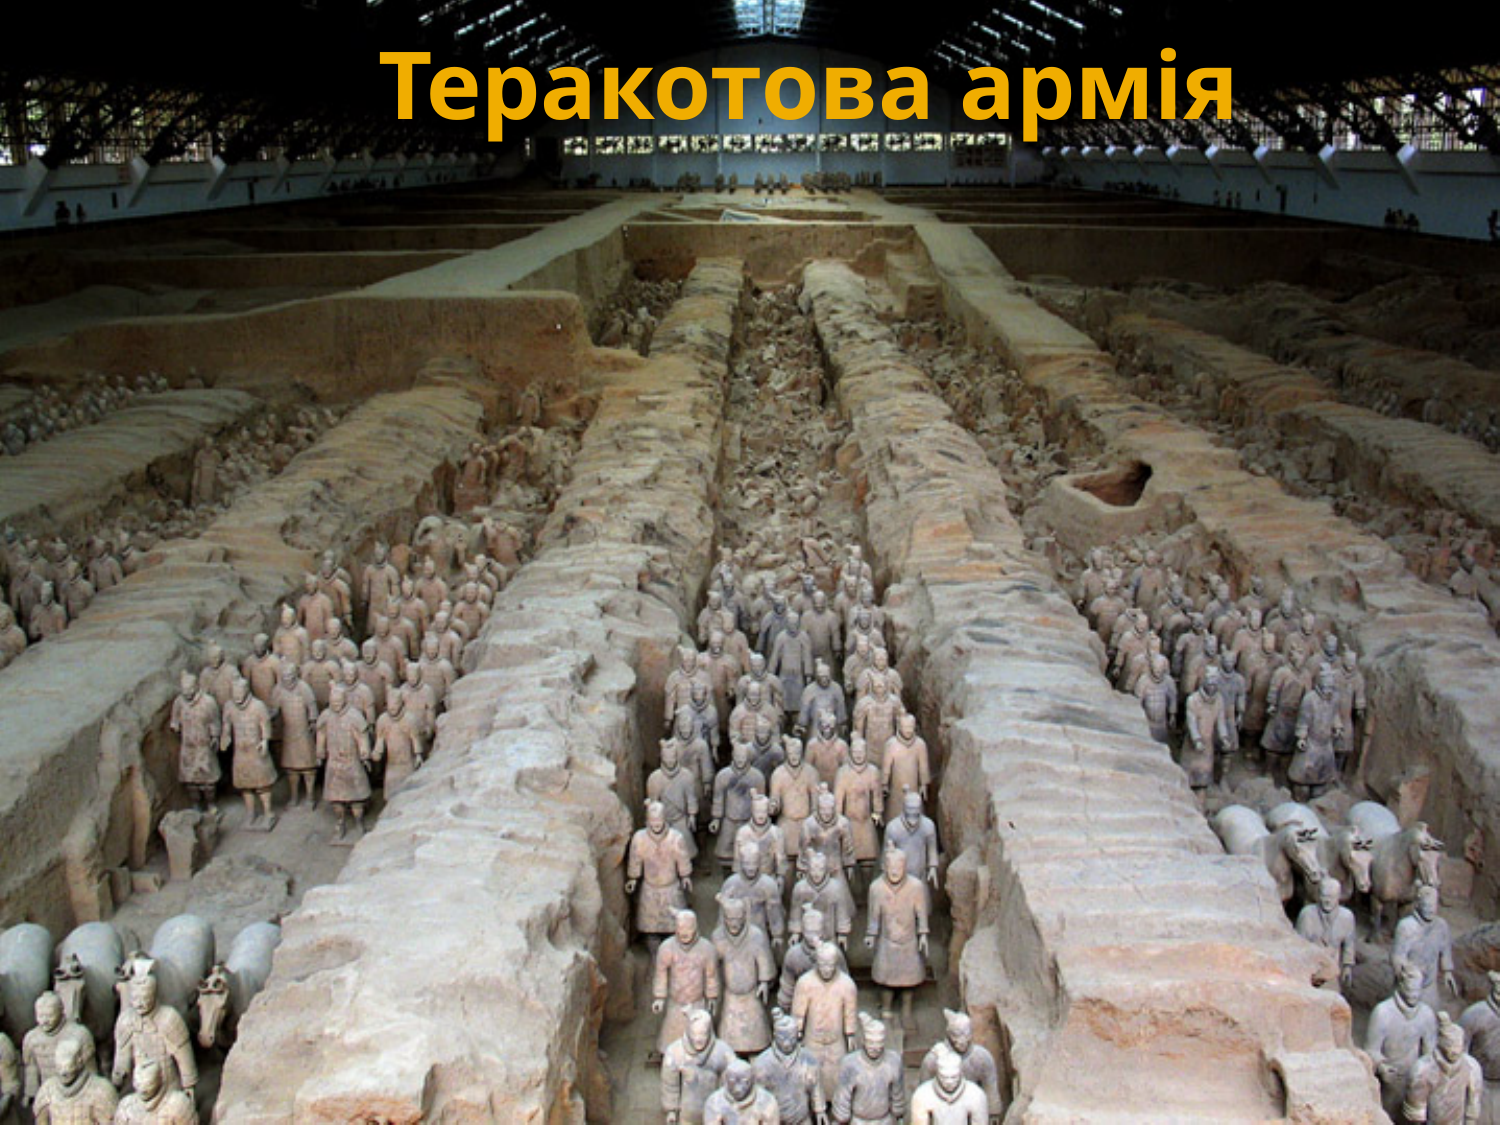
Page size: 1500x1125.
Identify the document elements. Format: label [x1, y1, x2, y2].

list [0, 0, 1500, 1125]
